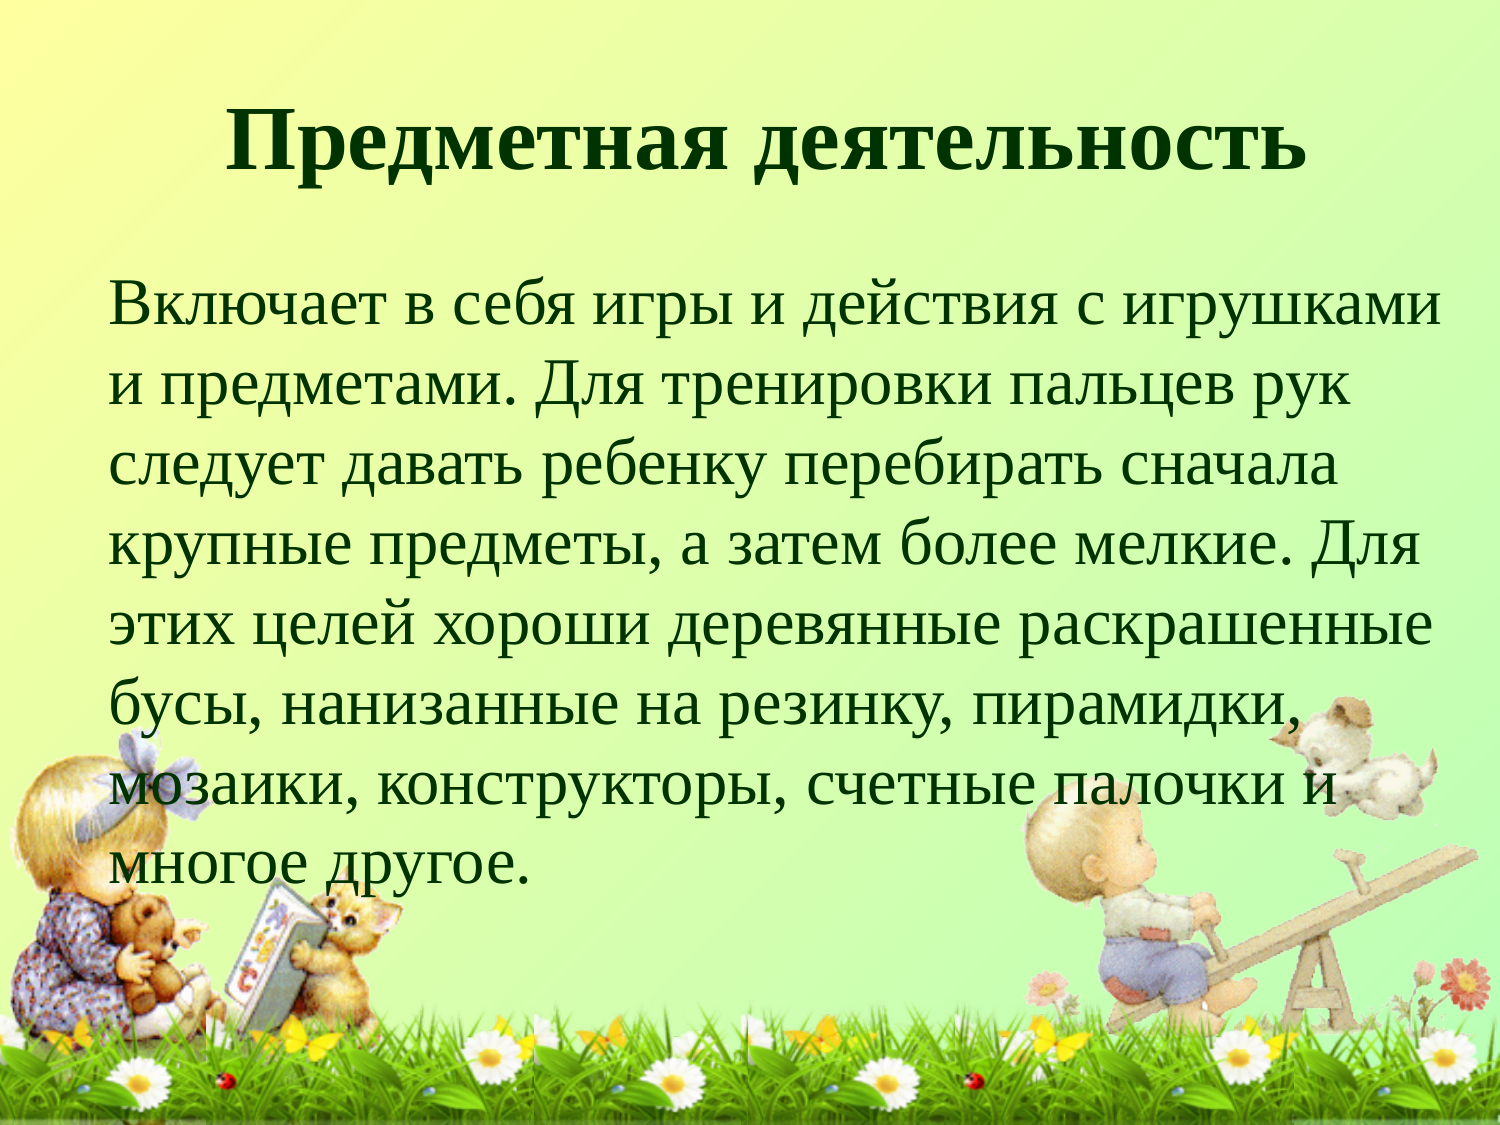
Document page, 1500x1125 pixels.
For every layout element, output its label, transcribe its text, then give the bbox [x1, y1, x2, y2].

text_box Предметная деятельность Включает в себя игры и действия с игрушками и предметами. Для тренировки пальцев рук следует давать ребенку перебирать сначала крупные предметы, а затем более мелкие. Для этих целей хороши деревянные раскрашенные бусы, нанизанные на резинку, пирамидки, мозаики, конструкторы, счетные палочки и многое другое. [93, 70, 1465, 1045]
picture [0, 692, 1500, 1125]
